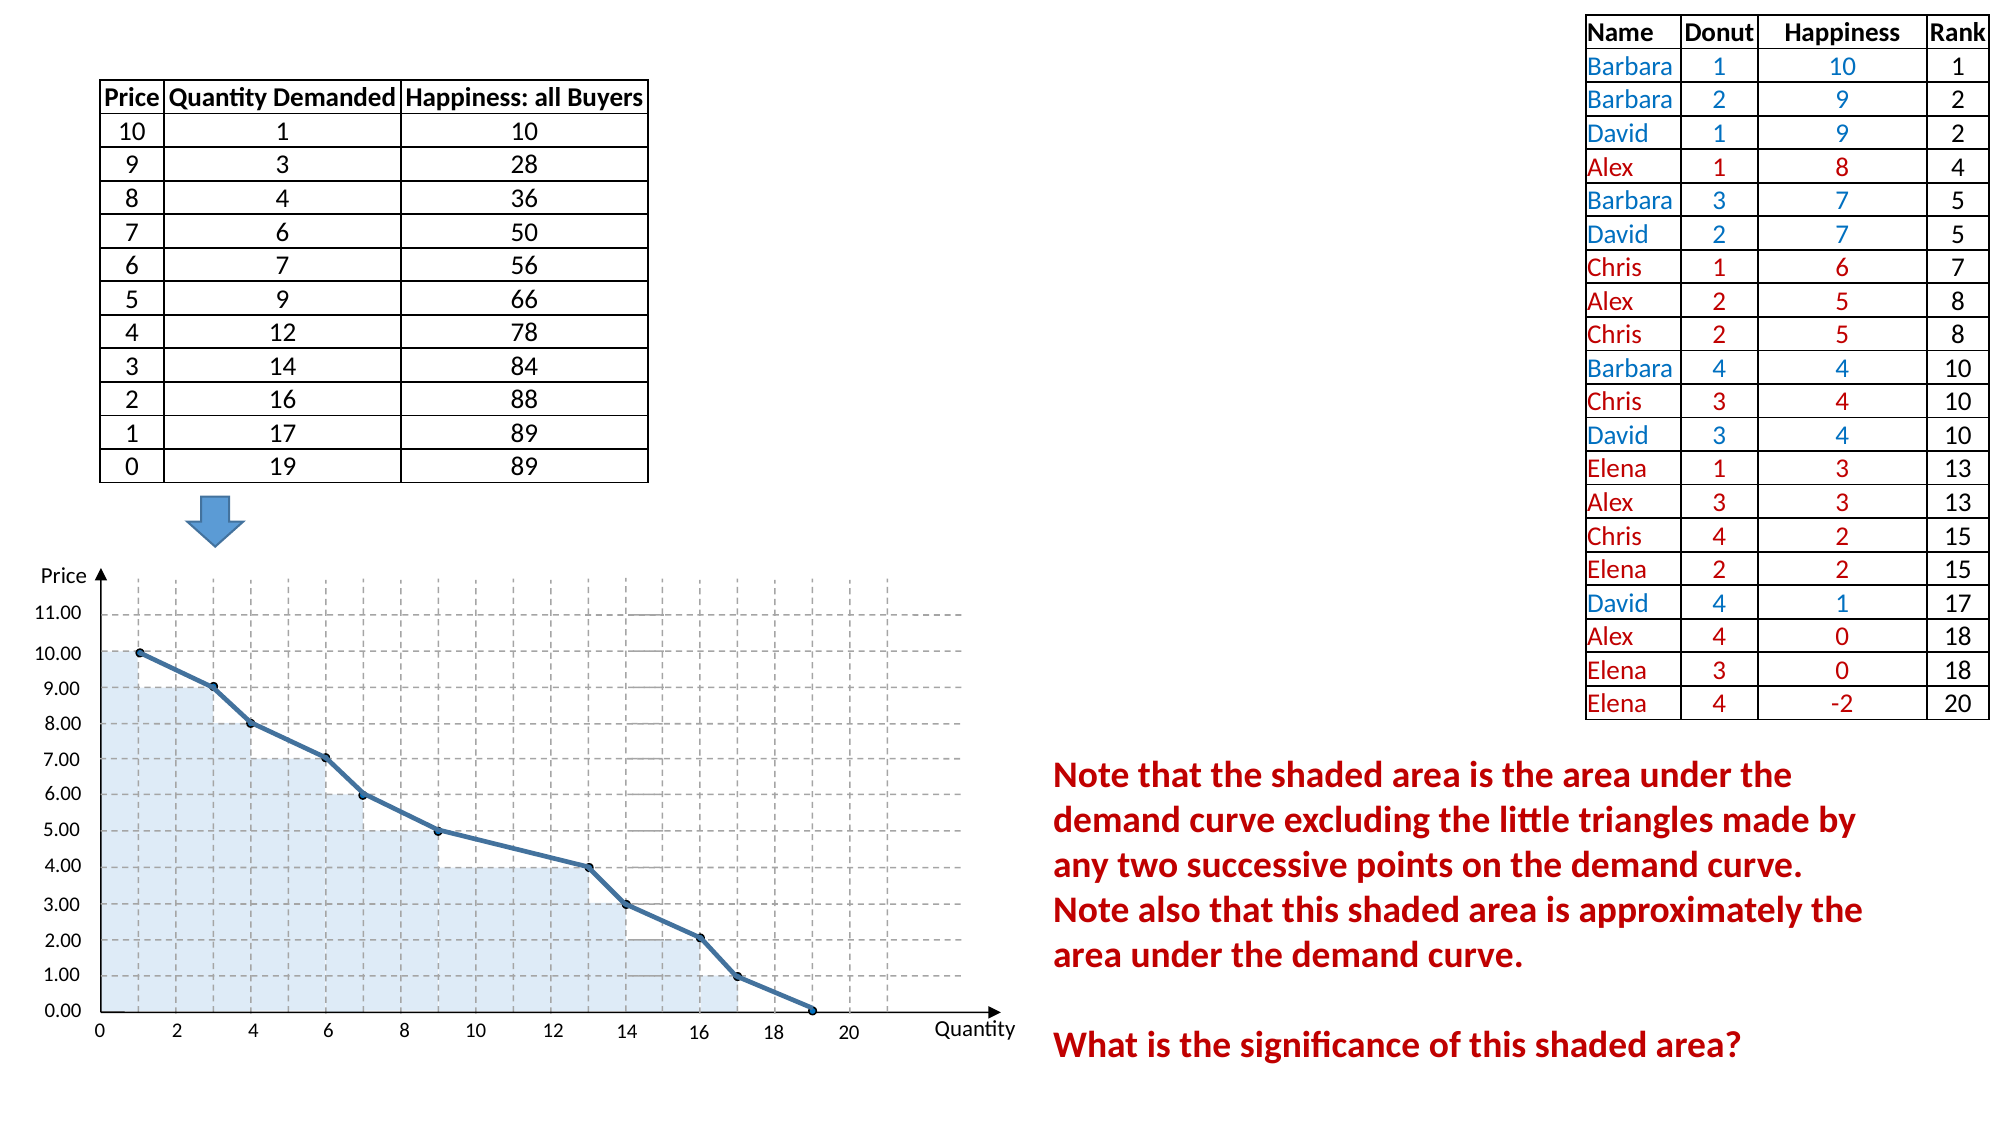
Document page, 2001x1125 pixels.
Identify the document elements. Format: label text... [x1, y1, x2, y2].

table_cell Chris [1587, 318, 1680, 350]
table_cell 0 [1759, 620, 1926, 651]
table_cell 28 [402, 148, 647, 180]
table_cell 2 [1759, 553, 1926, 584]
table_cell 88 [402, 383, 647, 415]
table_cell 9 [101, 148, 163, 180]
table_cell Alex [1587, 620, 1680, 651]
table_cell 2 [1928, 83, 1988, 115]
table_cell 3 [1682, 385, 1757, 417]
table_cell Barbara [1587, 83, 1680, 115]
table_cell 3 [1759, 452, 1926, 484]
table_cell 56 [402, 249, 647, 280]
table_cell 15 [1928, 553, 1988, 584]
table_cell 3 [1759, 485, 1926, 517]
table_cell 2 [1682, 83, 1757, 115]
table_header Quantity Demanded [165, 81, 400, 113]
table_cell 5 [1928, 184, 1988, 215]
text_box [184, 495, 246, 549]
table_cell 3 [1682, 485, 1757, 517]
table_cell 1 [1759, 586, 1926, 618]
table_header Happiness [1759, 16, 1926, 48]
table_cell 1 [1682, 251, 1757, 282]
table_cell -2 [1759, 687, 1926, 719]
table_cell 2 [101, 383, 163, 415]
table_cell 1 [165, 114, 400, 146]
table_cell 66 [402, 282, 647, 314]
table_cell 89 [402, 416, 647, 448]
table_cell 2 [1682, 553, 1757, 584]
table_cell 4 [1682, 620, 1757, 651]
table_header Price [101, 81, 163, 113]
table_cell 5 [1759, 284, 1926, 316]
table_cell 4 [1682, 519, 1757, 551]
table_cell 3 [1682, 653, 1757, 685]
table_cell 10 [1928, 385, 1988, 417]
table_cell 2 [1682, 284, 1757, 316]
table_cell 10 [101, 114, 163, 146]
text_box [19, 553, 1038, 1066]
table_cell 4 [1682, 351, 1757, 383]
table_cell 2 [1759, 519, 1926, 551]
table_cell 2 [1928, 117, 1988, 148]
table_cell 10 [402, 114, 647, 146]
table_cell Elena [1587, 687, 1680, 719]
table_cell Chris [1587, 519, 1680, 551]
table_cell 1 [101, 416, 163, 448]
table_cell 7 [1759, 217, 1926, 249]
table_cell 3 [1682, 418, 1757, 450]
table_cell 1 [1682, 150, 1757, 182]
table_cell 14 [165, 349, 400, 381]
table_cell 89 [402, 450, 647, 482]
text_box Note that the shaded area is the area under the demand curve excluding the little triangles made by any two successive points on the demand curve. Note also that this shaded area is approximately the area under the demand curve. What is the significance of this shaded area? [1038, 742, 1882, 1073]
table_cell 5 [1928, 217, 1988, 249]
table_cell 9 [1759, 117, 1926, 148]
table_cell 4 [1682, 687, 1757, 719]
table_cell David [1587, 418, 1680, 450]
table_cell 36 [402, 182, 647, 213]
table_cell 50 [402, 215, 647, 247]
table_cell 10 [1928, 351, 1988, 383]
table_header Rank [1928, 16, 1988, 48]
table_cell 78 [402, 316, 647, 347]
table_cell 1 [1682, 117, 1757, 148]
table_cell Elena [1587, 653, 1680, 685]
table_cell 17 [165, 416, 400, 448]
table_cell 6 [101, 249, 163, 280]
table_cell Barbara [1587, 351, 1680, 383]
table_cell Alex [1587, 284, 1680, 316]
table_cell 13 [1928, 452, 1988, 484]
table_cell 2 [1682, 318, 1757, 350]
table_cell 4 [1759, 351, 1926, 383]
table_header Happiness: all Buyers [402, 81, 647, 113]
table_cell Alex [1587, 150, 1680, 182]
table_cell 7 [1928, 251, 1988, 282]
table_cell 16 [165, 383, 400, 415]
table_cell 0 [1759, 653, 1926, 685]
table_cell 1 [1682, 452, 1757, 484]
table_cell 8 [101, 182, 163, 213]
table_cell 18 [1928, 620, 1988, 651]
table_cell 9 [165, 282, 400, 314]
table_cell 6 [165, 215, 400, 247]
table_header Name [1587, 16, 1680, 48]
table_header Donut [1682, 16, 1757, 48]
table_cell 1 [1928, 49, 1988, 81]
table_cell David [1587, 117, 1680, 148]
table_cell Barbara [1587, 184, 1680, 215]
table_cell Elena [1587, 452, 1680, 484]
table_cell 3 [165, 148, 400, 180]
table_cell 18 [1928, 653, 1988, 685]
table_cell 17 [1928, 586, 1988, 618]
table_cell 5 [101, 282, 163, 314]
table_cell 4 [1928, 150, 1988, 182]
table_cell 8 [1759, 150, 1926, 182]
table_cell 7 [1759, 184, 1926, 215]
table_cell Elena [1587, 553, 1680, 584]
table_cell 19 [165, 450, 400, 482]
table_cell David [1587, 217, 1680, 249]
table_cell 5 [1759, 318, 1926, 350]
table_cell 13 [1928, 485, 1988, 517]
table_cell 12 [165, 316, 400, 347]
table_cell David [1587, 586, 1680, 618]
table_cell 4 [1759, 418, 1926, 450]
table_cell 15 [1928, 519, 1988, 551]
table_cell Chris [1587, 251, 1680, 282]
table_cell 8 [1928, 318, 1988, 350]
table_cell 2 [1682, 217, 1757, 249]
table_cell 4 [101, 316, 163, 347]
table_cell 84 [402, 349, 647, 381]
table_cell 4 [1759, 385, 1926, 417]
table_cell 9 [1759, 83, 1926, 115]
table_cell 8 [1928, 284, 1988, 316]
table_cell 7 [165, 249, 400, 280]
table_cell Barbara [1587, 49, 1680, 81]
table_cell 1 [1682, 49, 1757, 81]
table_cell 3 [1682, 184, 1757, 215]
table_cell 0 [101, 450, 163, 482]
table_cell 4 [165, 182, 400, 213]
table_cell 6 [1759, 251, 1926, 282]
table_cell 10 [1928, 418, 1988, 450]
table_cell 7 [101, 215, 163, 247]
table_cell 4 [1682, 586, 1757, 618]
table_cell 10 [1759, 49, 1926, 81]
table_cell Chris [1587, 385, 1680, 417]
table_cell 20 [1928, 687, 1988, 719]
table_cell Alex [1587, 485, 1680, 517]
table_cell 3 [101, 349, 163, 381]
